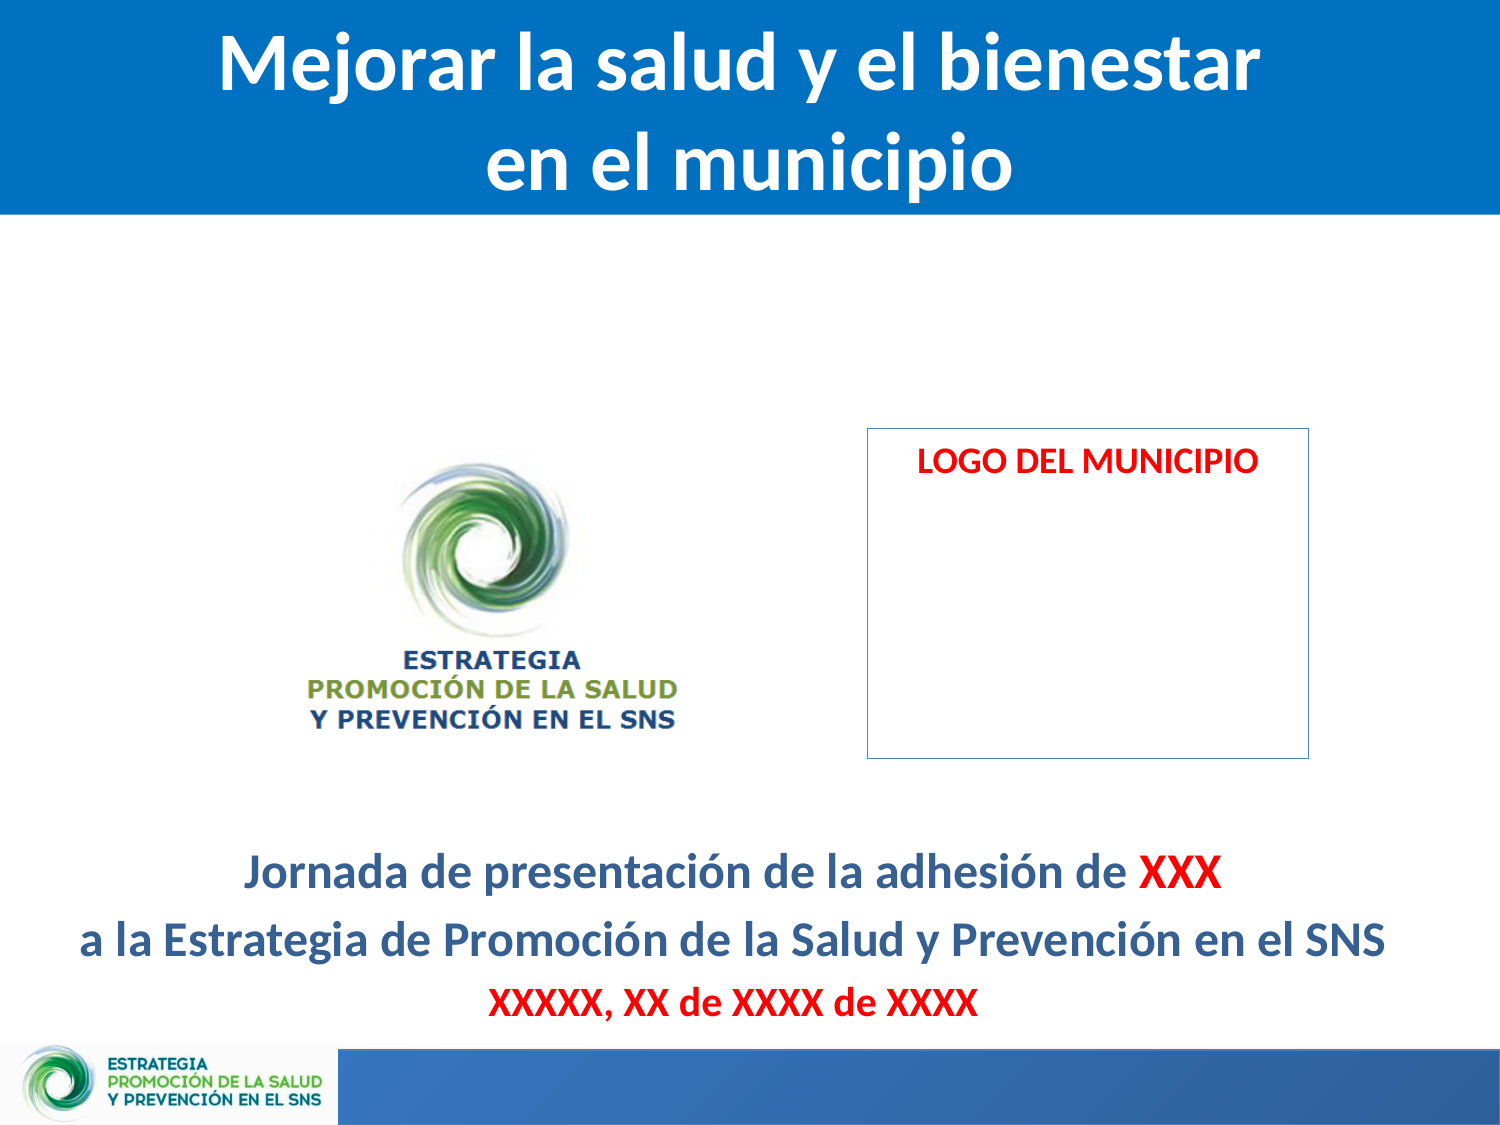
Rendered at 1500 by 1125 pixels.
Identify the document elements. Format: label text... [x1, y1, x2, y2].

text_box Mejorar la salud y el bienestar en el municipio [0, 0, 1500, 215]
picture [0, 1042, 338, 1125]
text_box Jornada de presentación de la adhesión de XXX a la Estrategia de Promoción de la Salud y Prevención en el SNS XXXXX, XX de XXXX de XXXX [63, 830, 1404, 1078]
picture [287, 424, 692, 747]
text_box LOGO DEL MUNICIPIO [867, 428, 1309, 759]
